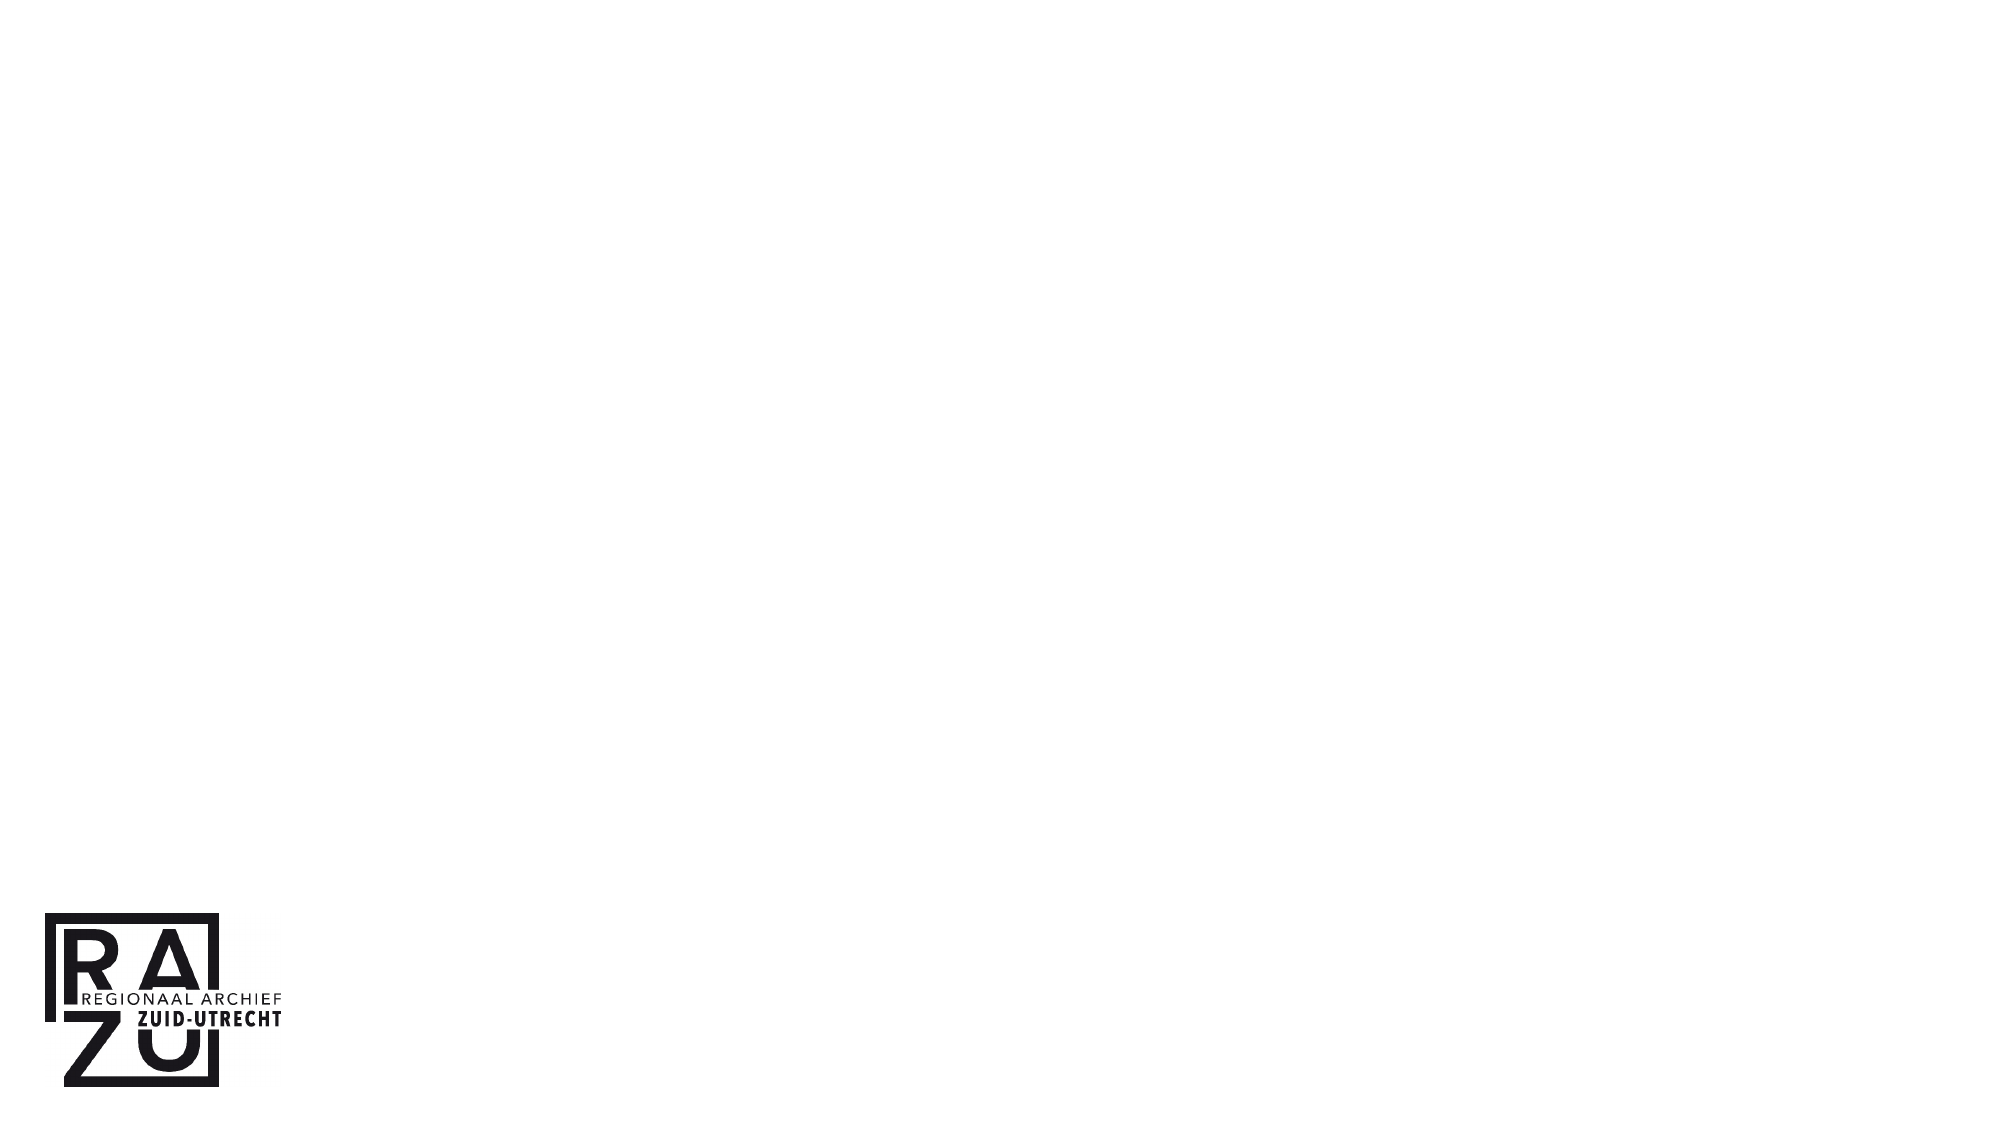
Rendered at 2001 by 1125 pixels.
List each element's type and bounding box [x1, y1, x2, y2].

picture [44, 912, 281, 1087]
